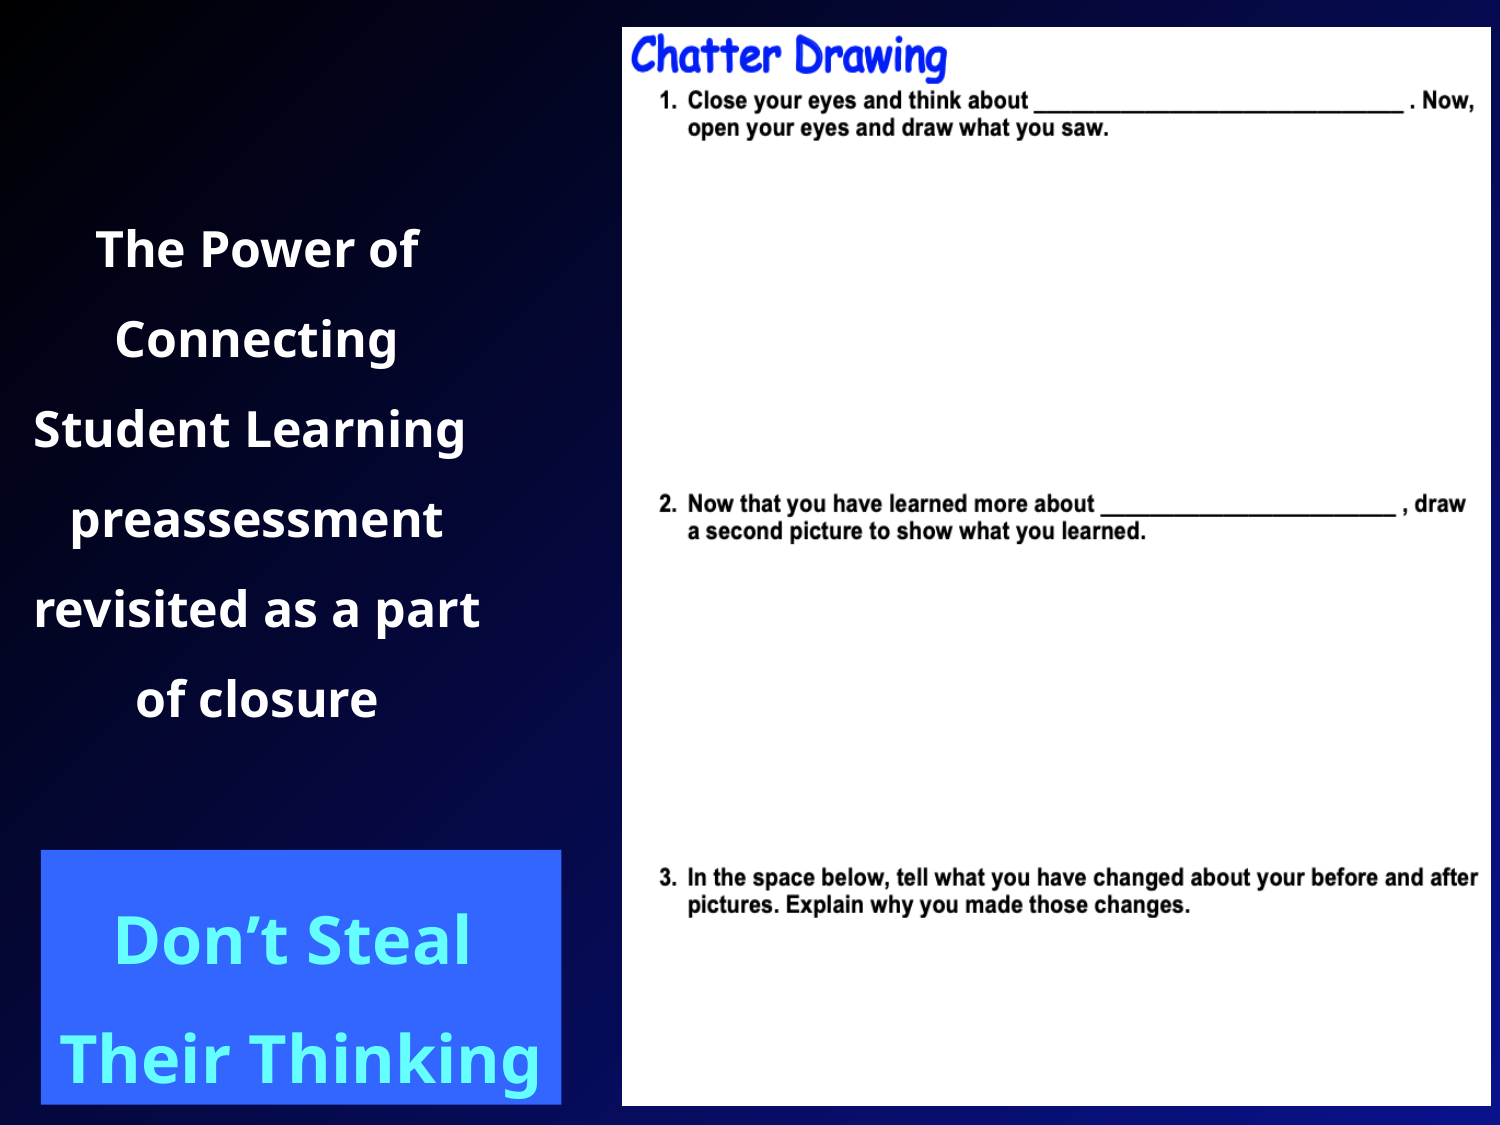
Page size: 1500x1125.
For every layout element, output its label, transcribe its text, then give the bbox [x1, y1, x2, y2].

text_box Don’t Steal Their Thinking [40, 849, 562, 1105]
title The Power of Connecting Student Learning preassessment revisited as a part of closure [14, 249, 501, 776]
picture [622, 27, 1491, 1107]
